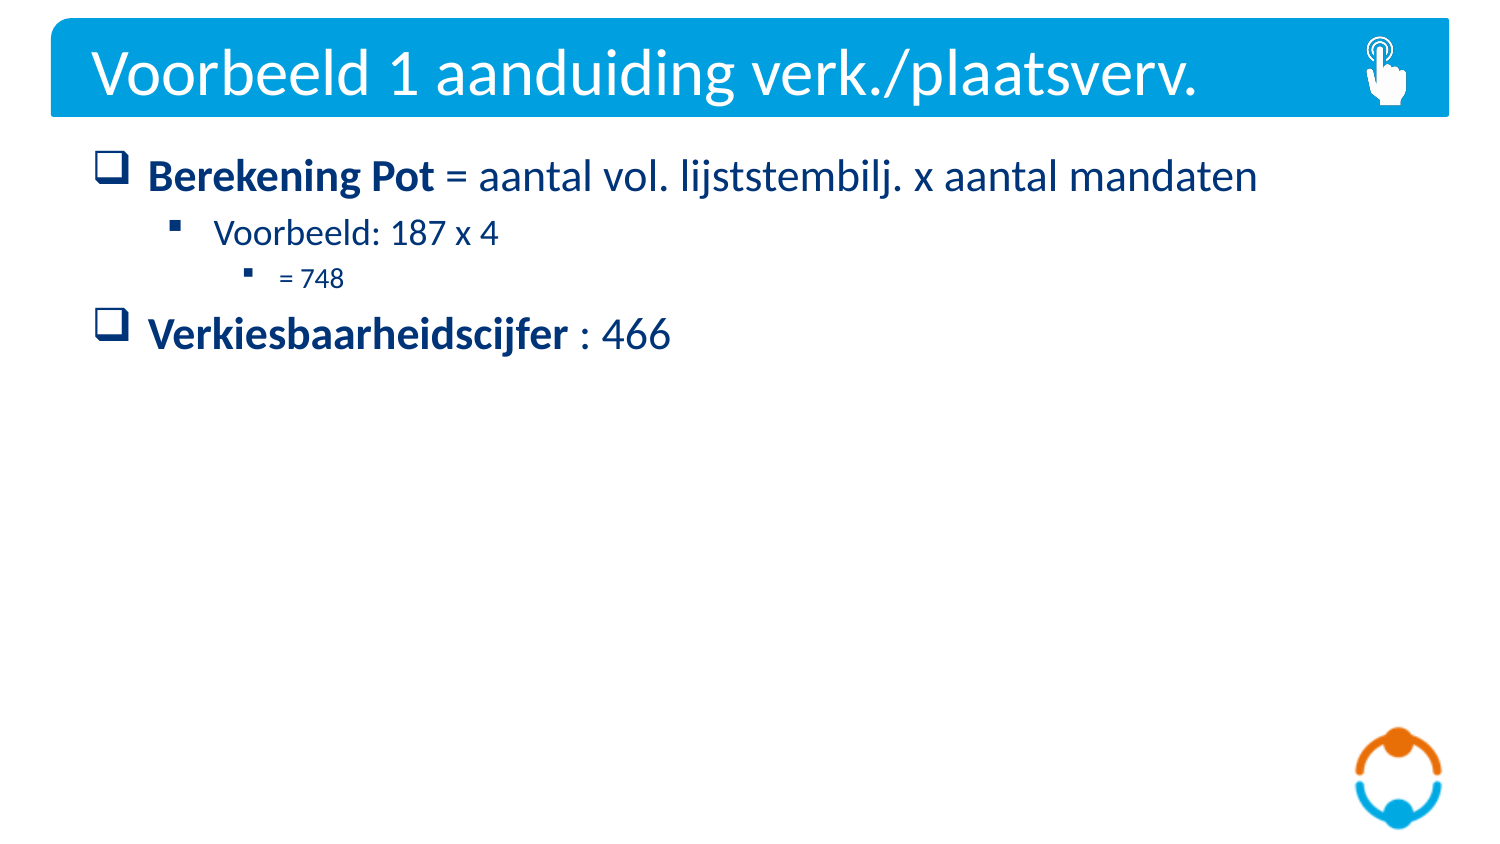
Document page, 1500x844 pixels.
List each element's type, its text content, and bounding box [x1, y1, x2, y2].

title Voorbeeld 1 aanduiding verk./plaatsverv. [76, 33, 1346, 103]
list Berekening Pot = aantal vol. lijststembilj. x aantal mandaten Voorbeeld: 187 x 4 = 748 Verkiesbaarheidscijfer : 466 [76, 138, 1424, 718]
picture [1333, 713, 1455, 838]
picture [1367, 47, 1406, 105]
